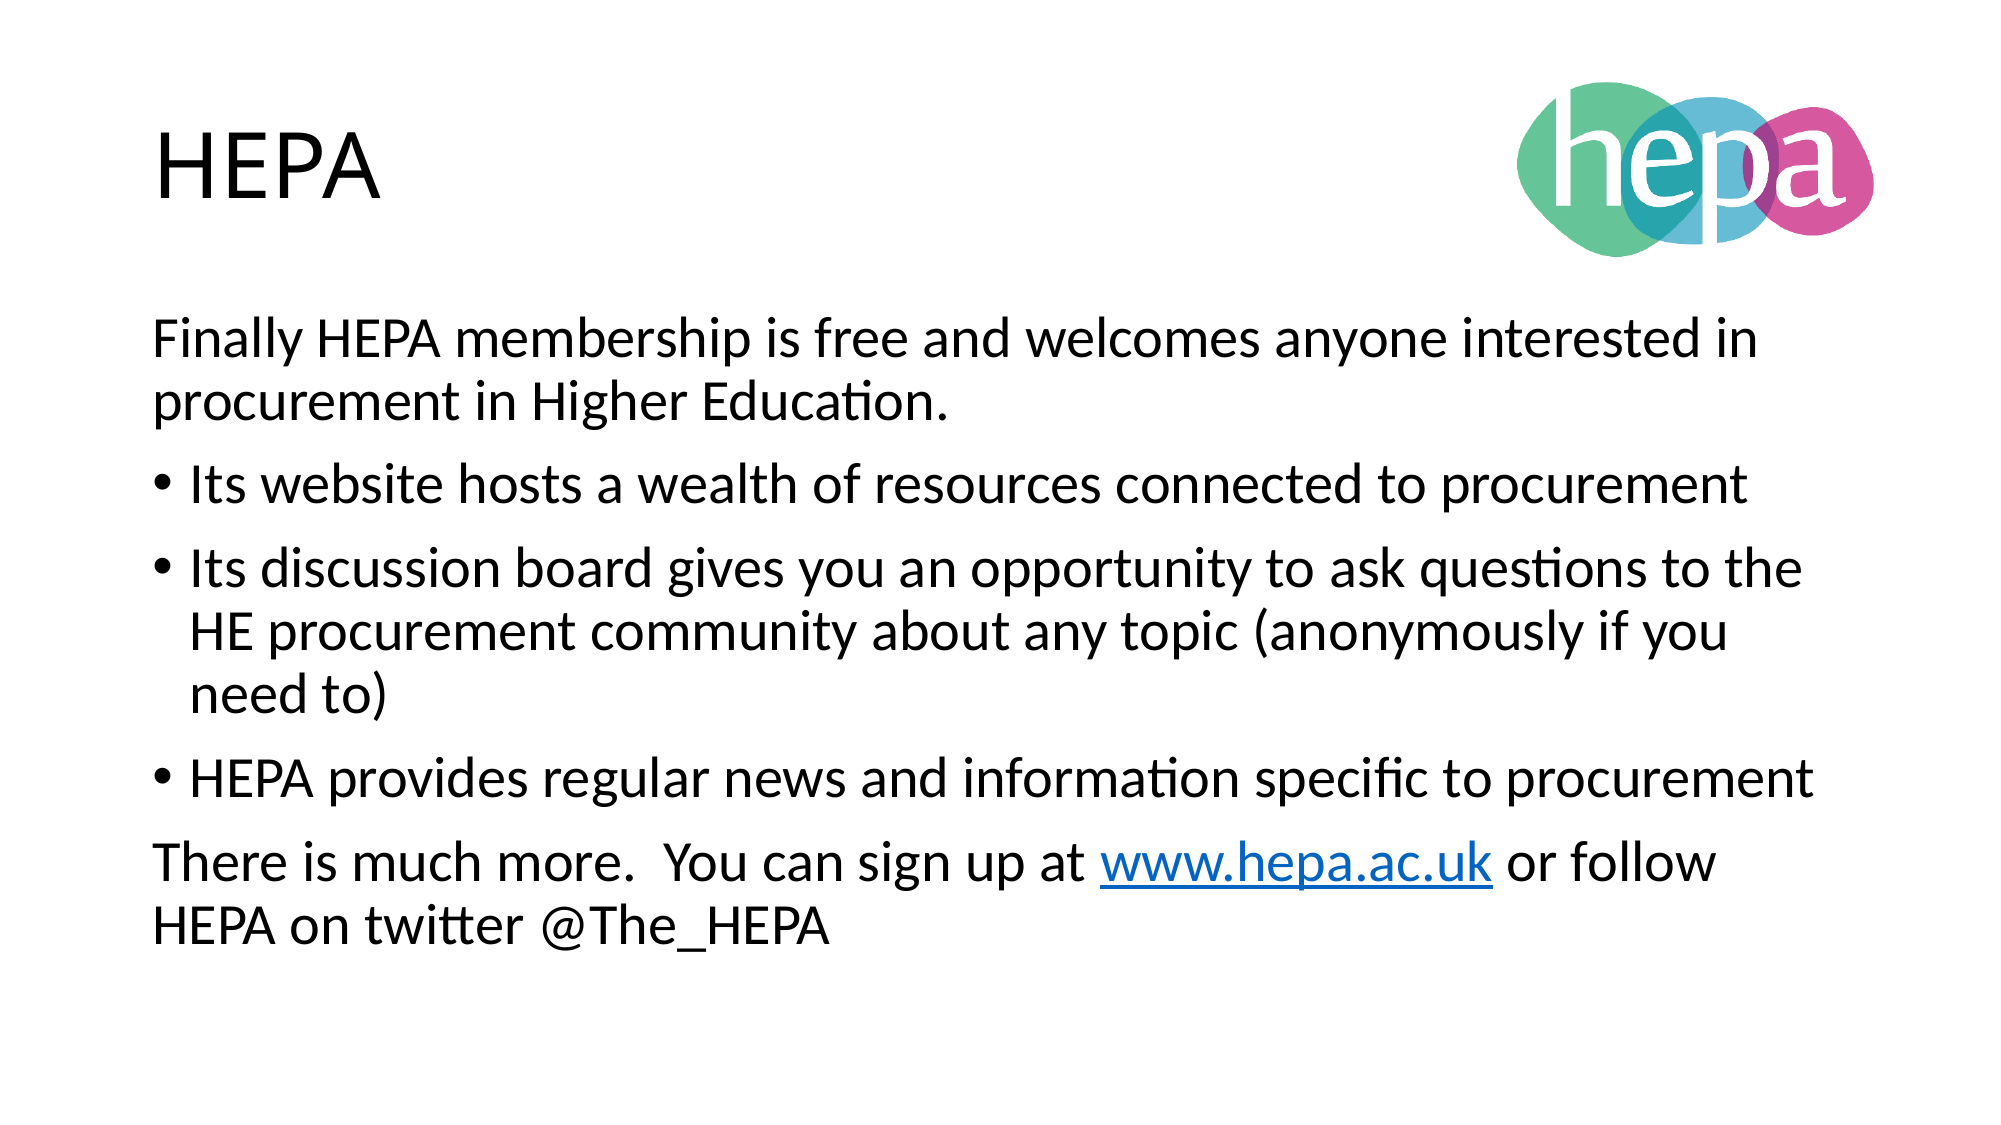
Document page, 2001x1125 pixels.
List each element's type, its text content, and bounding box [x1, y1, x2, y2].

list Finally HEPA membership is free and welcomes anyone interested in procurement in Higher Education. Its website hosts a wealth of resources connected to procurement Its discussion board gives you an opportunity to ask questions to the HE procurement community about any topic (anonymously if you need to) HEPA provides regular news and information specific to procurement There is much more. You can sign up at www.hepa.ac.uk or follow HEPA on twitter @The_HEPA [137, 299, 1863, 1014]
title HEPA [137, 59, 1863, 278]
picture [1514, 78, 1876, 260]
